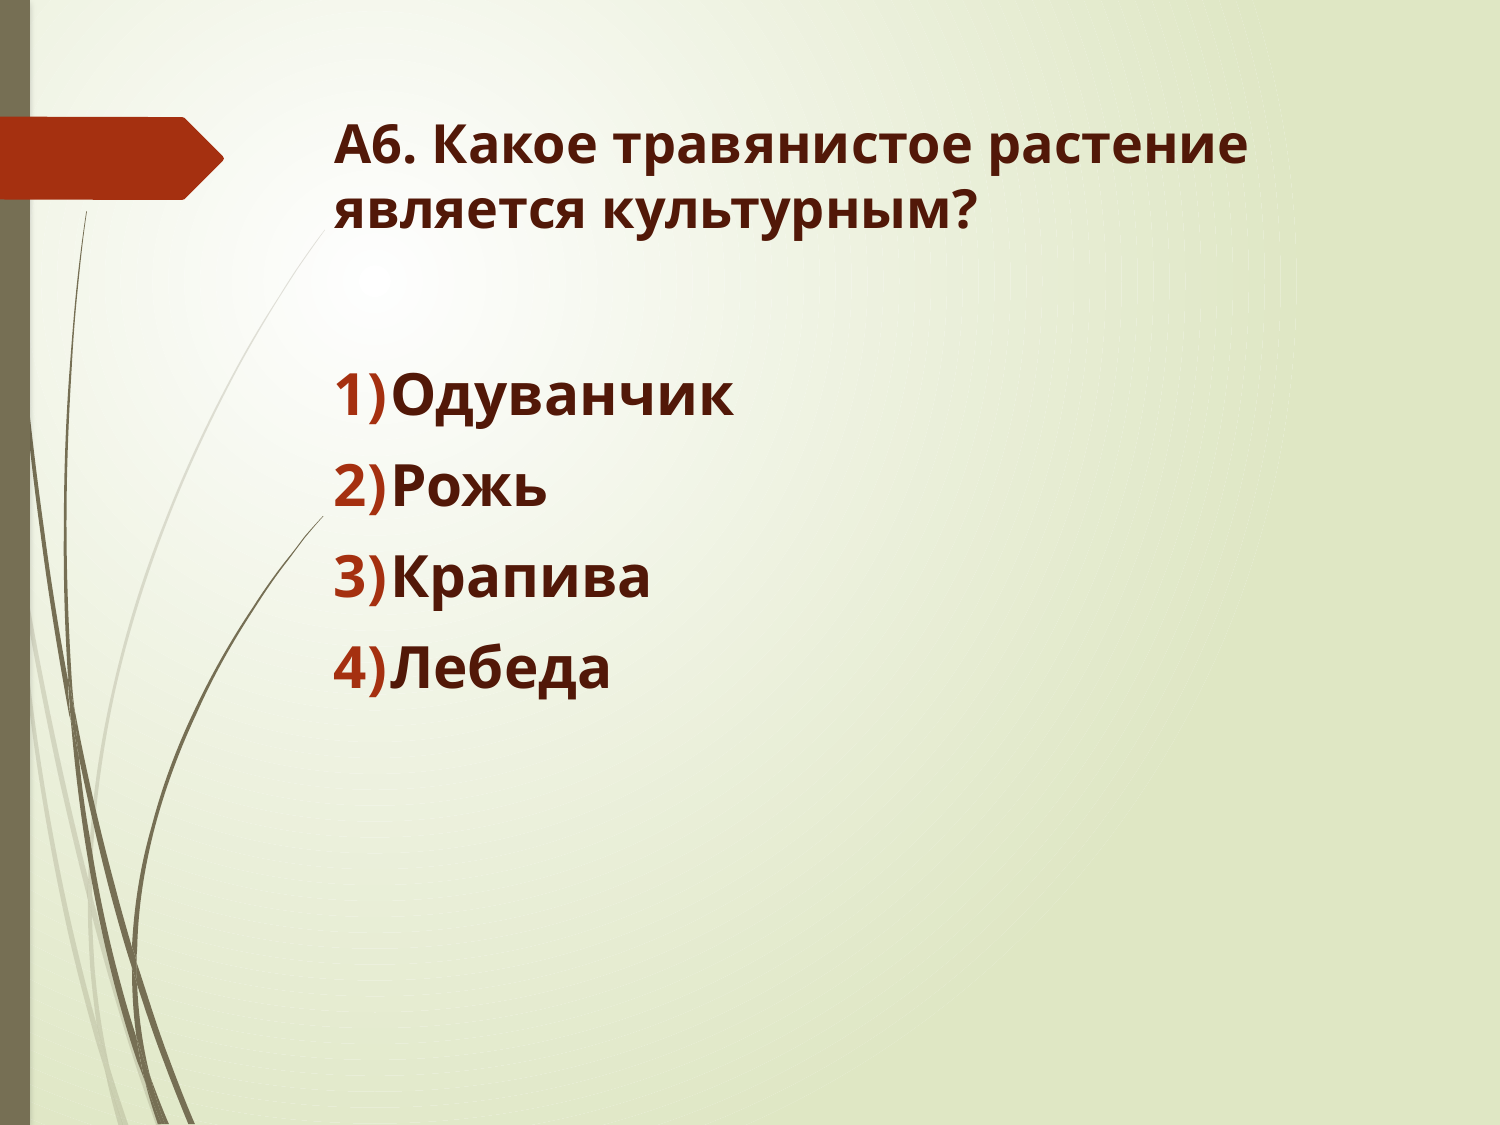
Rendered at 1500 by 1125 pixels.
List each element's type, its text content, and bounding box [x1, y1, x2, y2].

list Одуванчик Рожь Крапива Лебеда [318, 350, 1400, 970]
title А6. Какое травянистое растение является культурным? [319, 102, 1400, 313]
